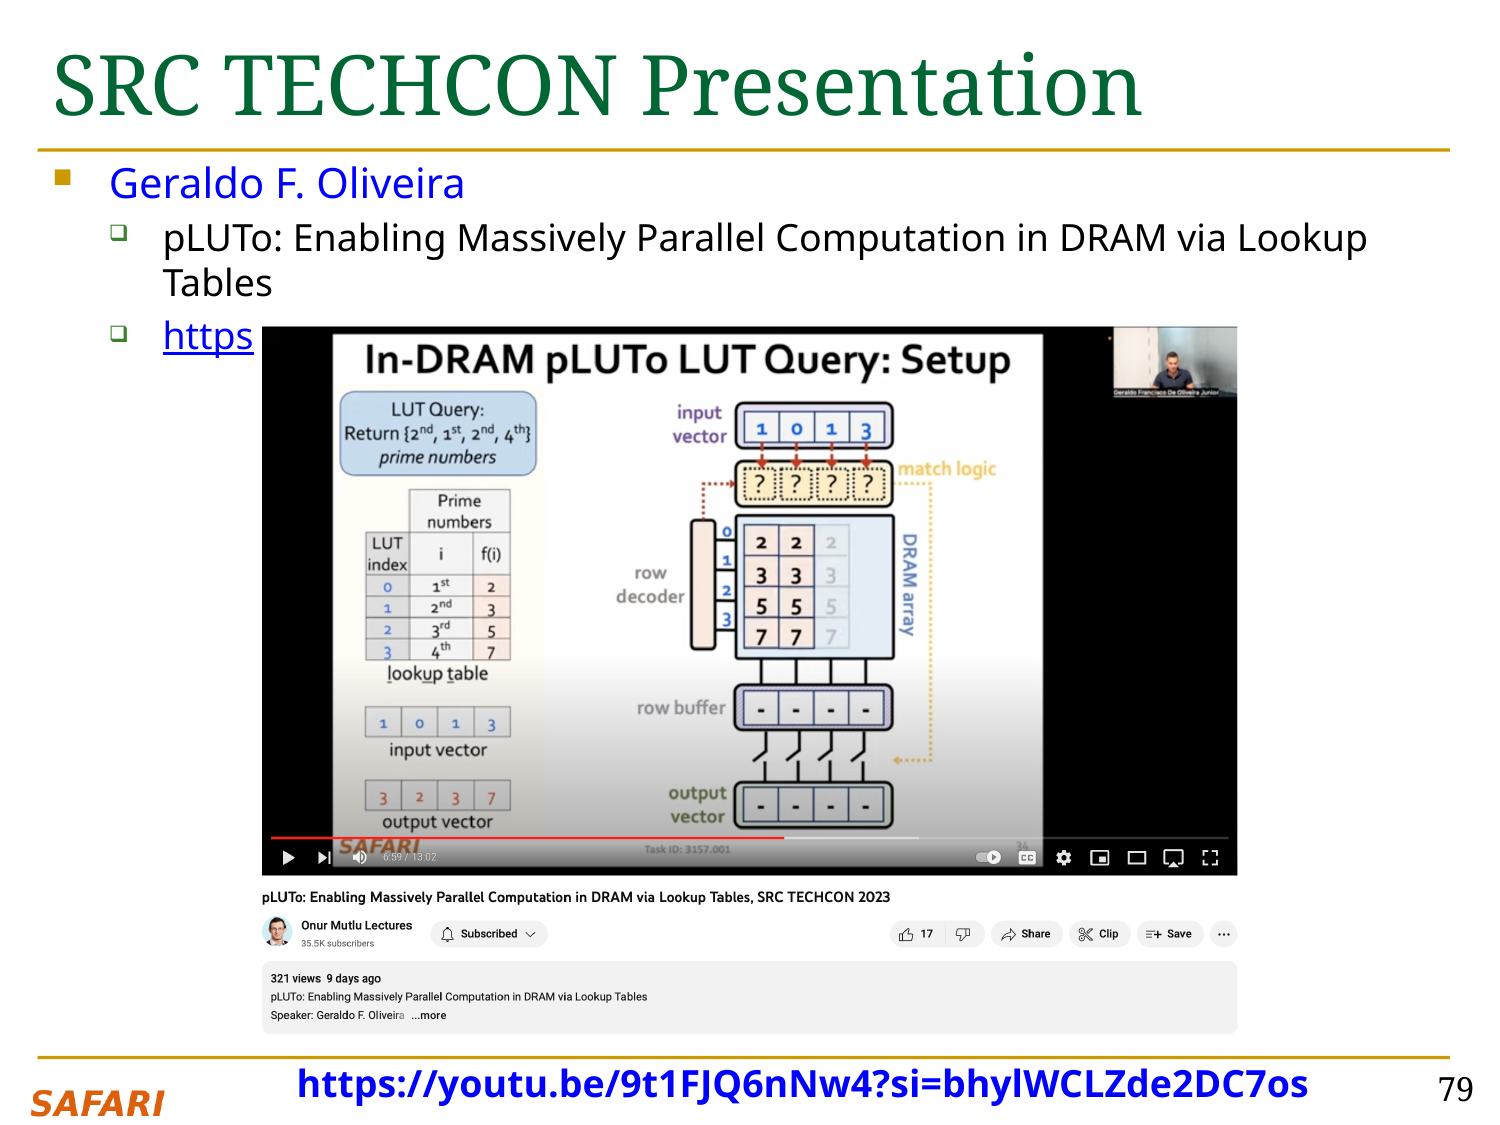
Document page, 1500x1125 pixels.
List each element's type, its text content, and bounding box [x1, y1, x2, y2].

slide_number 79 [1139, 1045, 1490, 1121]
picture [29, 1083, 169, 1124]
text_box https://youtu.be/9t1FJQ6nNw4?si=bhylWCLZde2DC7os [281, 1053, 1325, 1119]
list Geraldo F. Oliveira pLUTo: Enabling Massively Parallel Computation in DRAM via Lookup Tables https://arxiv.org/pdf/2104.07699.pdf [37, 149, 1500, 990]
picture [254, 317, 1246, 1039]
title SRC TECHCON Presentation [37, 24, 1450, 149]
